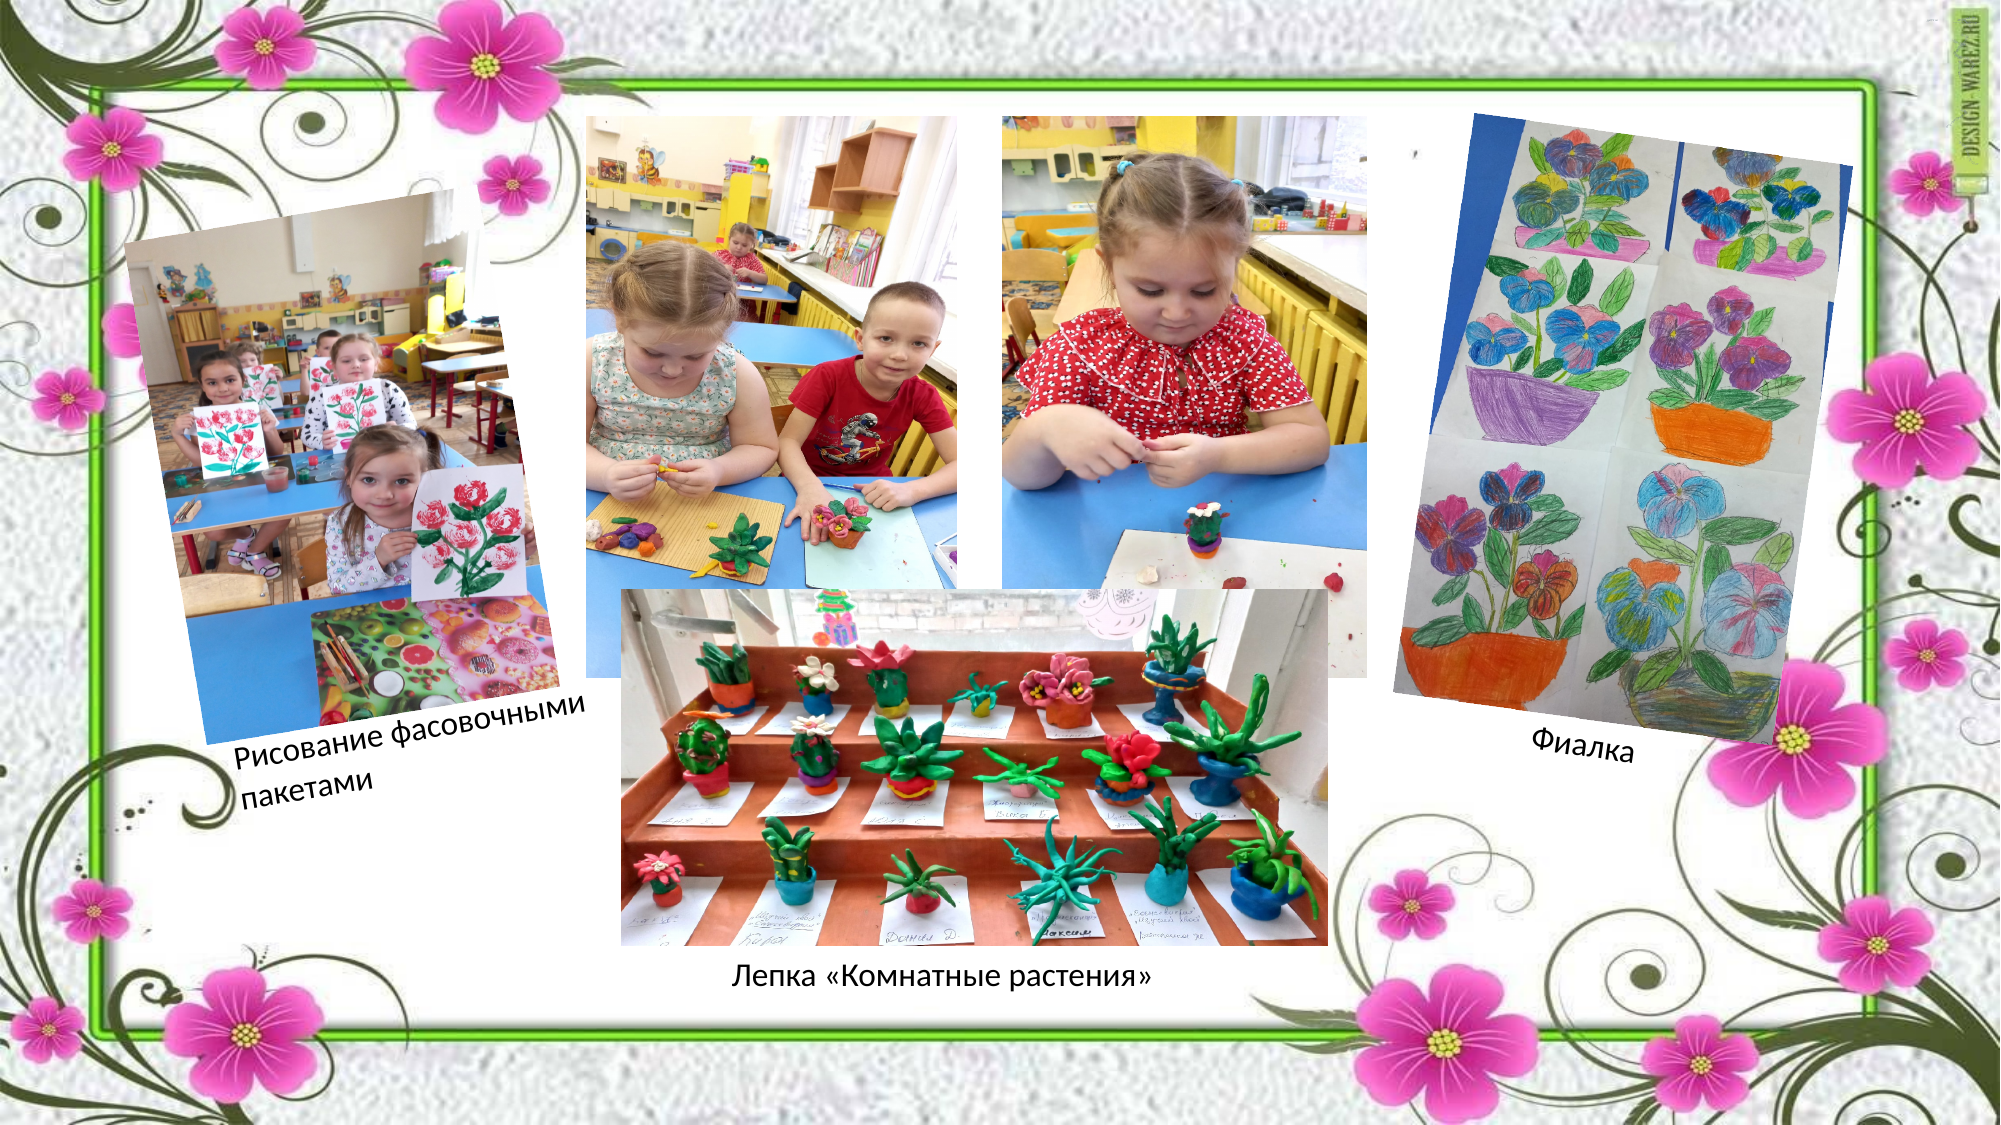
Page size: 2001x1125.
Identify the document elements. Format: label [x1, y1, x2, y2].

picture [0, 0, 2000, 1125]
text_box [1924, 14, 1983, 170]
